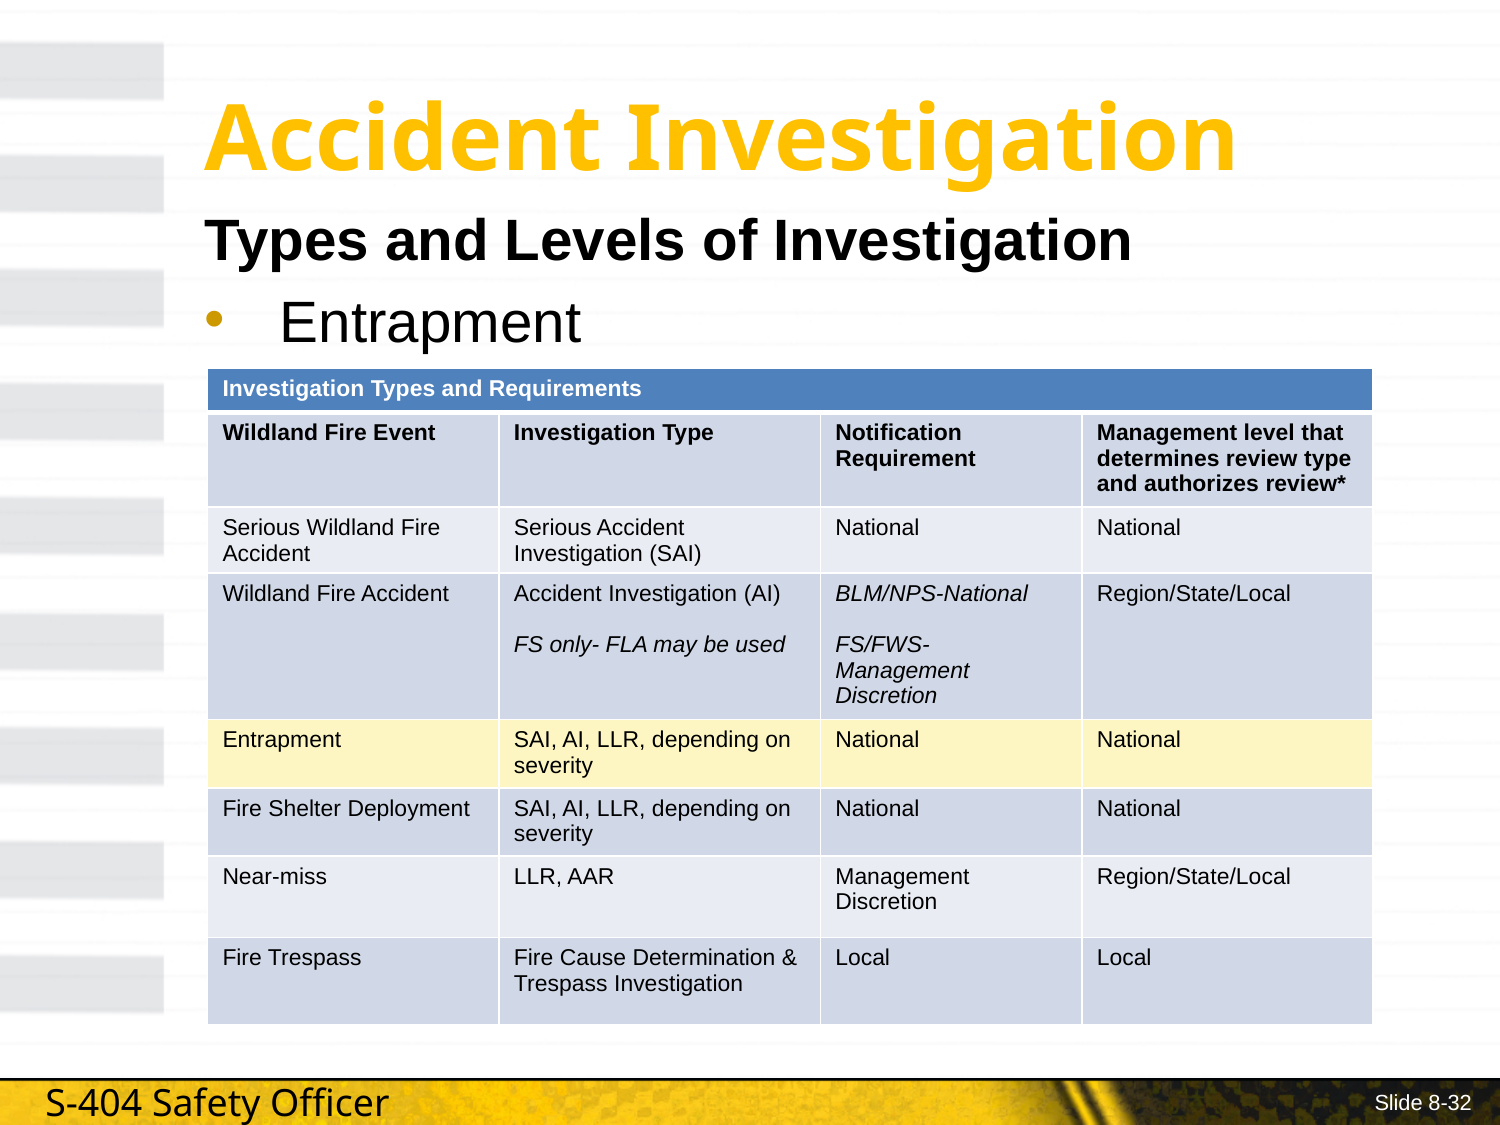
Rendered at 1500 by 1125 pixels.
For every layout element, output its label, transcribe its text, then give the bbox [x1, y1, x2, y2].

table_cell Wildland Fire Event [208, 415, 498, 506]
table_cell Serious Wildland Fire Accident [208, 508, 498, 572]
table_cell Fire Trespass [208, 938, 498, 1024]
table_cell National [1083, 508, 1372, 572]
table_cell National [821, 720, 1081, 787]
table_cell Local [821, 938, 1081, 1024]
table_cell Local [1083, 938, 1372, 1024]
table_cell National [1083, 720, 1372, 787]
table_cell Investigation Type [500, 415, 820, 506]
table_cell Entrapment [208, 720, 498, 787]
picture [0, 0, 1500, 1125]
table_cell Management level that determines review type and authorizes review* [1083, 415, 1372, 506]
table_cell Fire Cause Determination & Trespass Investigation [500, 938, 820, 1024]
list Types and Levels of Investigation Entrapment [189, 194, 1425, 938]
table_cell SAI, AI, LLR, depending on severity [500, 720, 820, 787]
table_cell Accident Investigation (AI) FS only- FLA may be used [500, 574, 820, 719]
table_cell SAI, AI, LLR, depending on severity [500, 789, 820, 855]
table_cell Wildland Fire Accident [208, 574, 498, 719]
table_cell National [821, 508, 1081, 572]
table_cell LLR, AAR [500, 857, 820, 937]
table_header Investigation Types and Requirements [208, 369, 1372, 410]
table_cell Fire Shelter Deployment [208, 789, 498, 855]
table_cell Region/State/Local [1083, 574, 1372, 719]
table_cell Near-miss [208, 857, 498, 937]
table_cell Management Discretion [821, 857, 1081, 937]
table_cell National [1083, 789, 1372, 855]
table_cell Region/State/Local [1083, 857, 1372, 937]
table_cell National [821, 789, 1081, 855]
title Accident Investigation [189, 45, 1425, 194]
table_cell Notification Requirement [821, 415, 1081, 506]
table_cell Serious Accident Investigation (SAI) [500, 508, 820, 572]
slide_number Slide 8-32 [1136, 1071, 1487, 1125]
table_cell BLM/NPS-National FS/FWS- Management Discretion [821, 574, 1081, 719]
